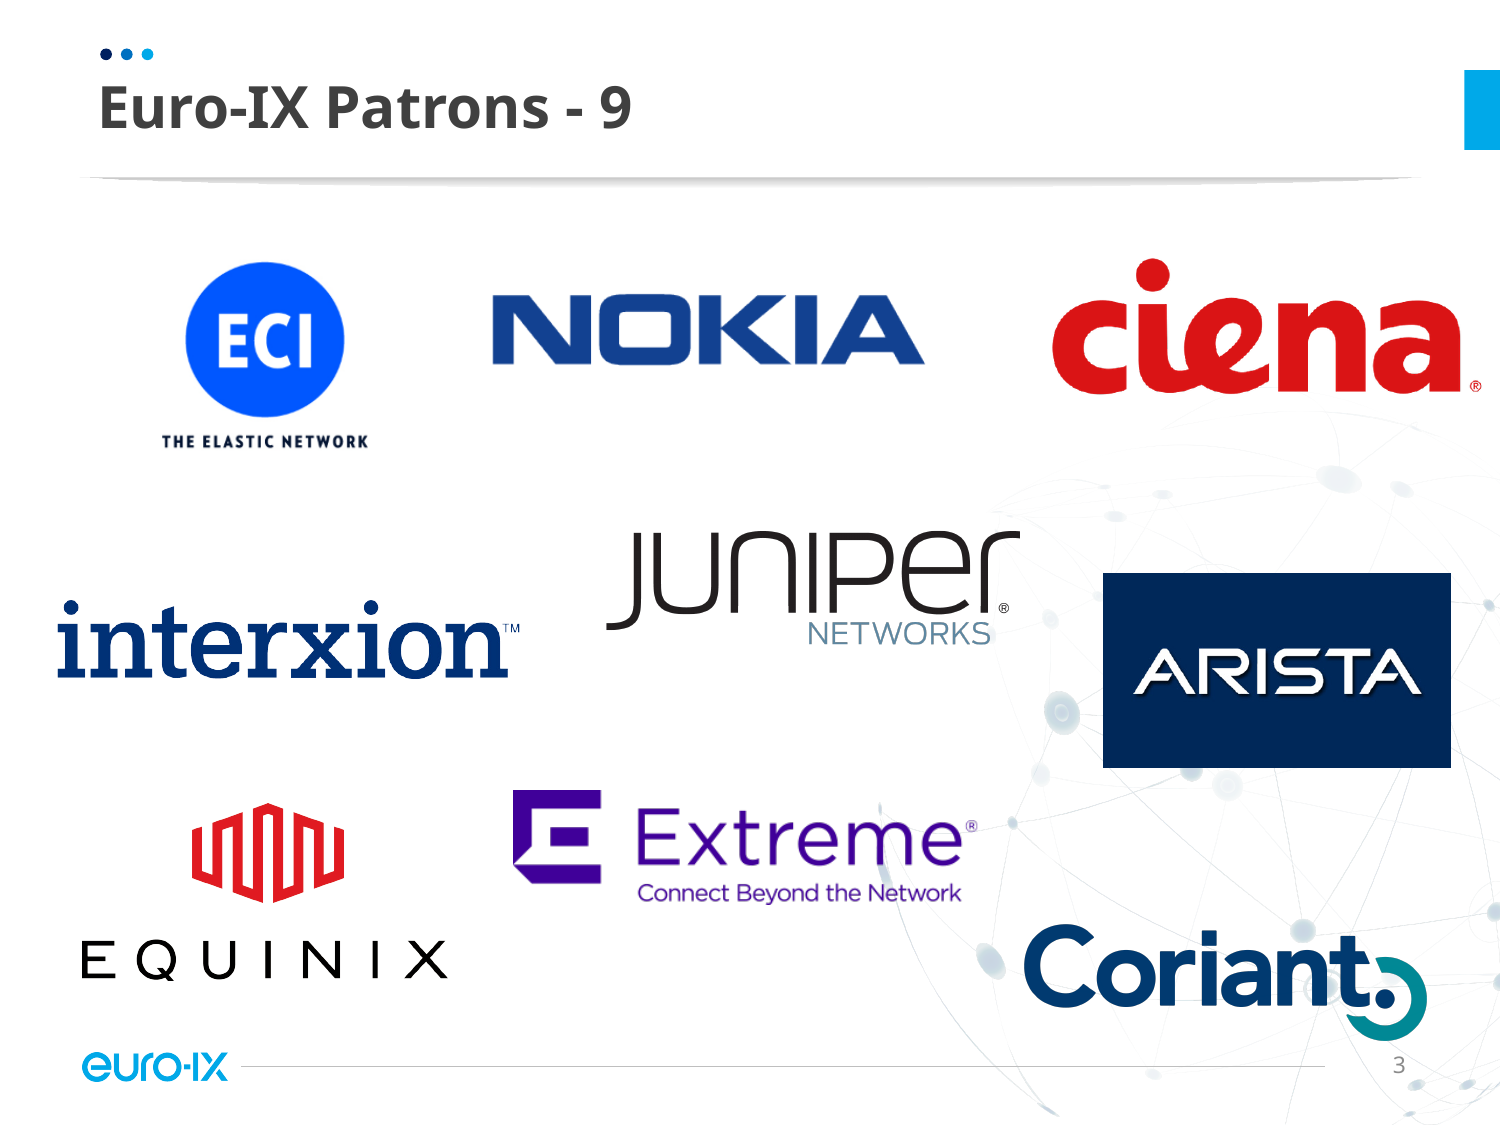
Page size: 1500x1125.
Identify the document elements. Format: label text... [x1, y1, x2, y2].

picture [82, 1073, 90, 1082]
picture [1022, 922, 1429, 1043]
picture [1048, 254, 1485, 399]
slide_number 3 [1339, 1043, 1422, 1094]
picture [395, 197, 1062, 1066]
picture [1103, 573, 1451, 768]
picture [82, 1052, 91, 1061]
picture [172, 1052, 228, 1082]
picture [53, 597, 523, 682]
picture [81, 803, 448, 981]
picture [147, 1052, 162, 1082]
picture [160, 254, 370, 464]
picture [218, 1055, 228, 1078]
title Euro-IX Patrons - 9 [82, 70, 1418, 150]
picture [88, 1052, 149, 1082]
picture [159, 1059, 176, 1076]
picture [208, 1052, 220, 1061]
